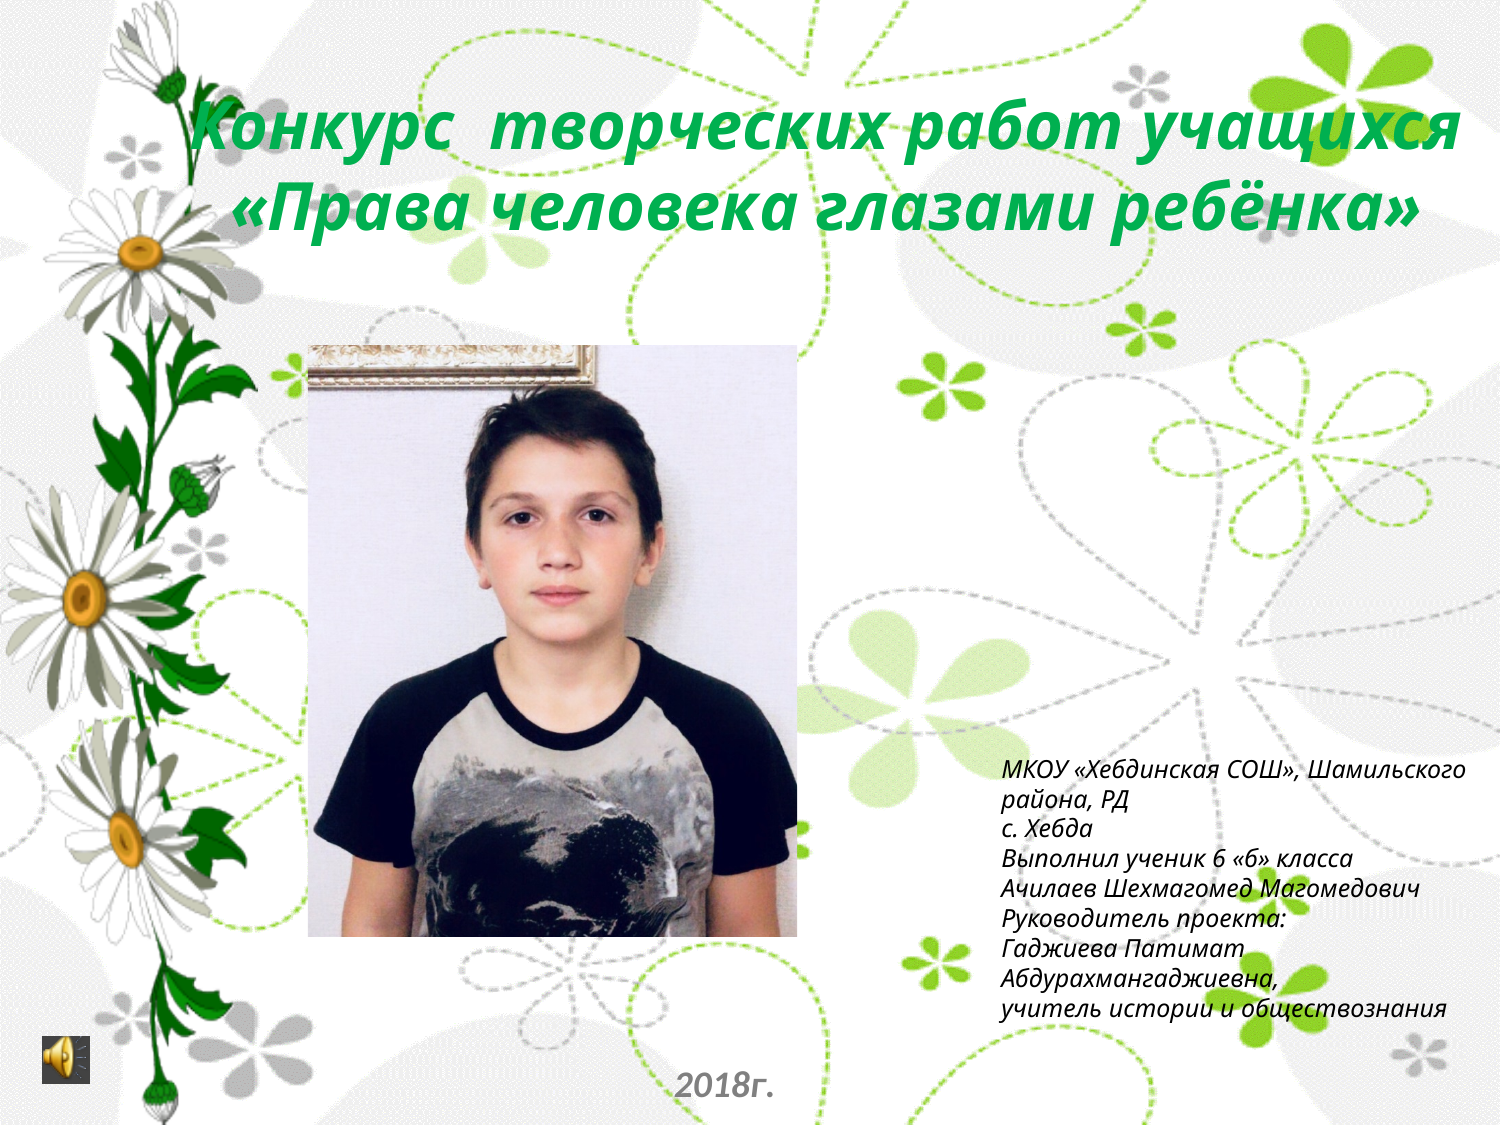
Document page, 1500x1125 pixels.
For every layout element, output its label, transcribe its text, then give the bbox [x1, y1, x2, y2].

text_box 2018г. [561, 999, 880, 1125]
text_box МКОУ «Хебдинская СОШ», Шамильского района, РД с. Хебда Выполнил ученик 6 «б» класса Ачилаев Шехмагомед Магомедович Руководитель проекта: Гаджиева Патимат Абдурахмангаджиевна, учитель истории и обществознания [986, 680, 1500, 1125]
picture [0, 0, 1500, 1125]
subtitle [253, 338, 1432, 480]
title Конкурс творческих работ учащихся «Права человека глазами ребёнка» [153, 42, 1500, 284]
